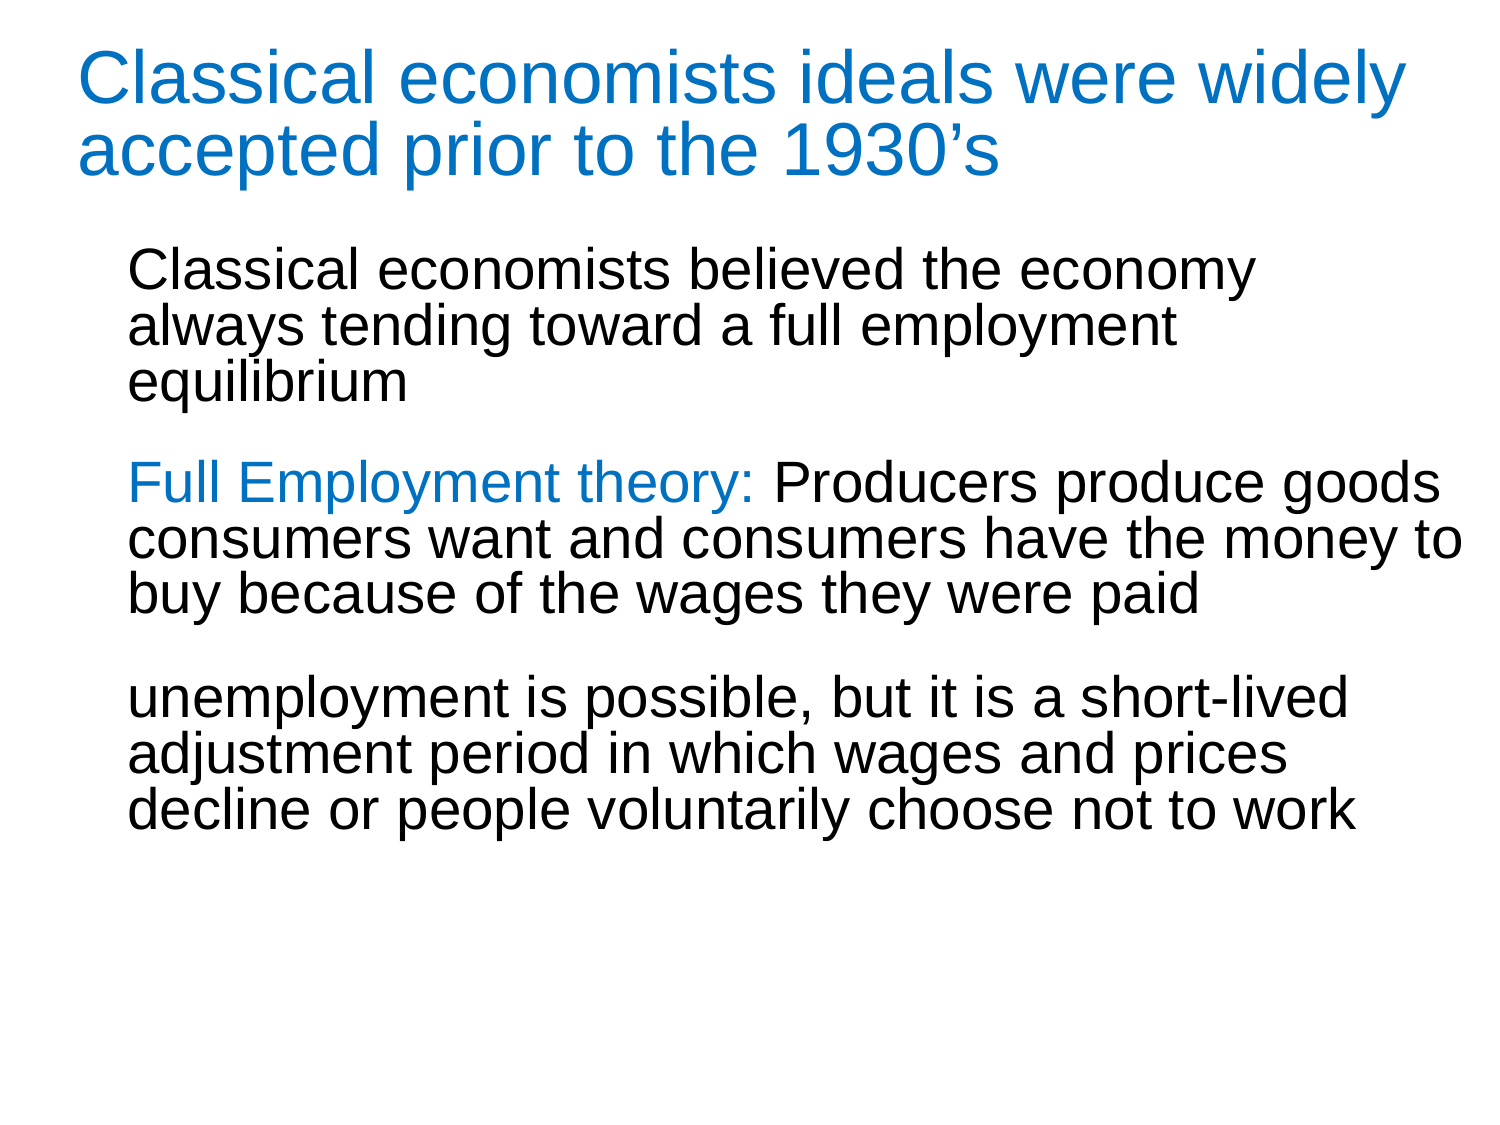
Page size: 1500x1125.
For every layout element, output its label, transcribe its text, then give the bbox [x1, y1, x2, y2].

text_box unemployment is possible, but it is a short-lived adjustment period in which wages and prices decline or people voluntarily choose not to work [112, 665, 1475, 848]
text_box Full Employment theory: Producers produce goods consumers want and consumers have the money to buy because of the wages they were paid [112, 449, 1500, 633]
title Classical economists ideals were widely accepted prior to the 1930’s [62, 16, 1438, 220]
text_box Classical economists believed the economy always tending toward a full employment equilibrium [112, 237, 1388, 421]
